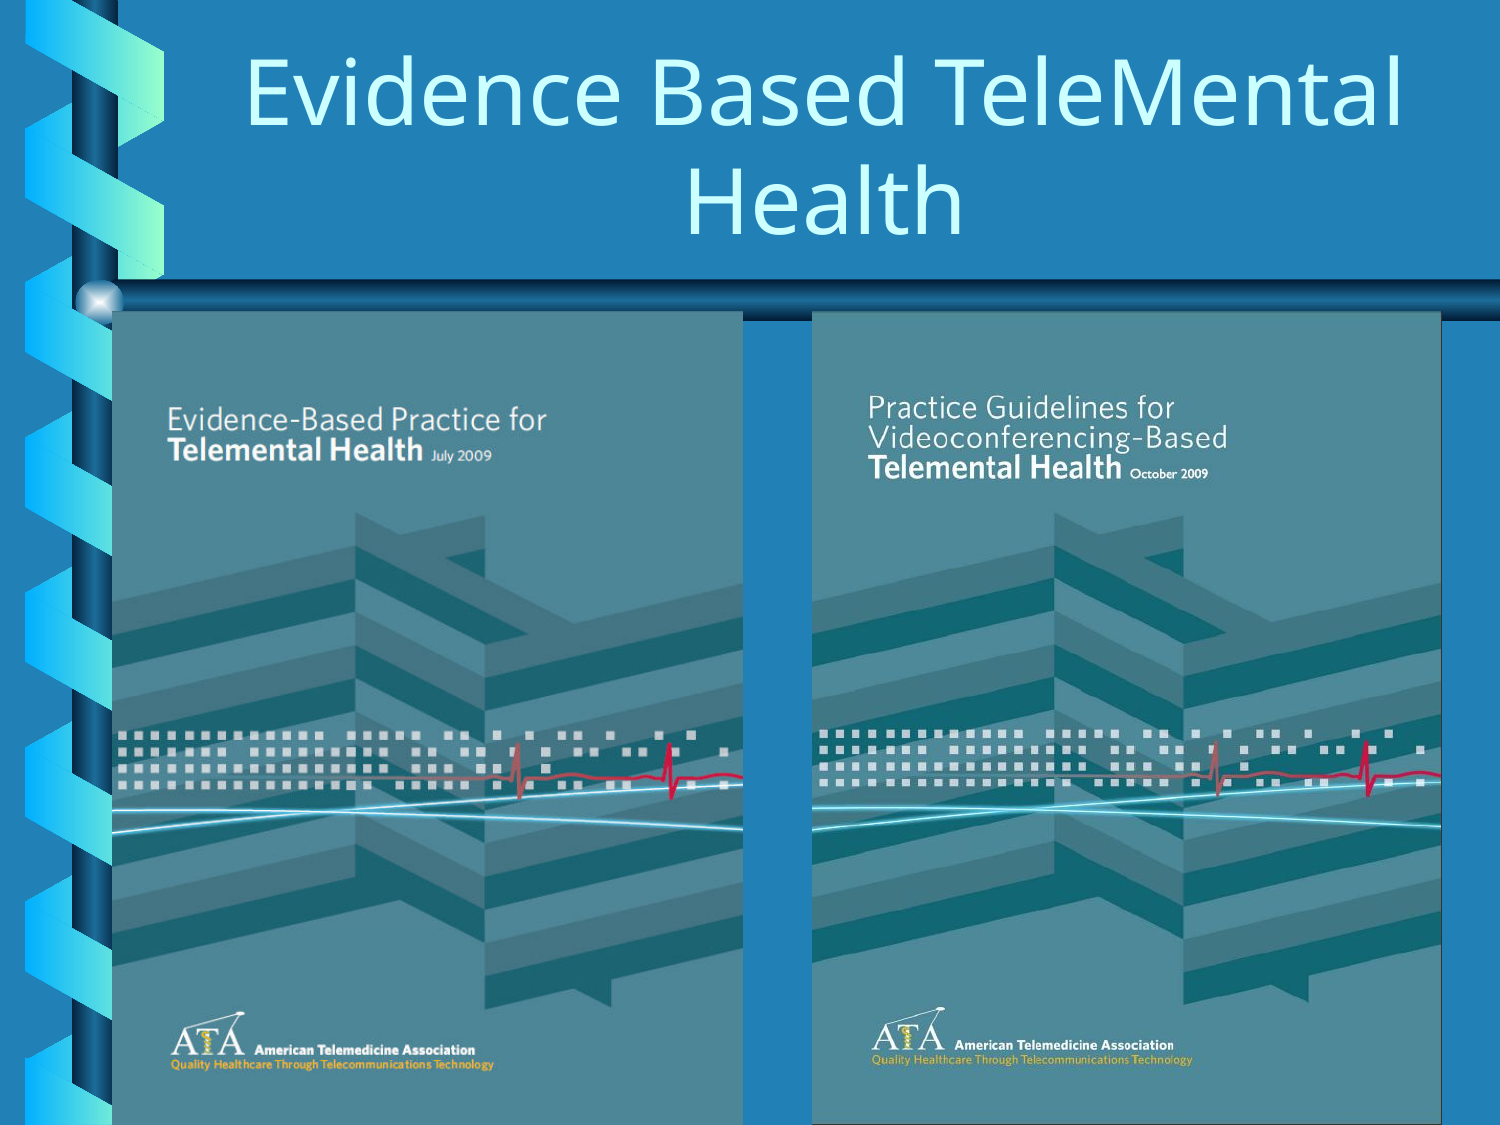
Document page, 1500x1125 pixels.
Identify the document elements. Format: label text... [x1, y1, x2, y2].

picture [812, 311, 1442, 1125]
title Evidence Based TeleMental Health [187, 23, 1463, 262]
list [112, 311, 743, 1125]
